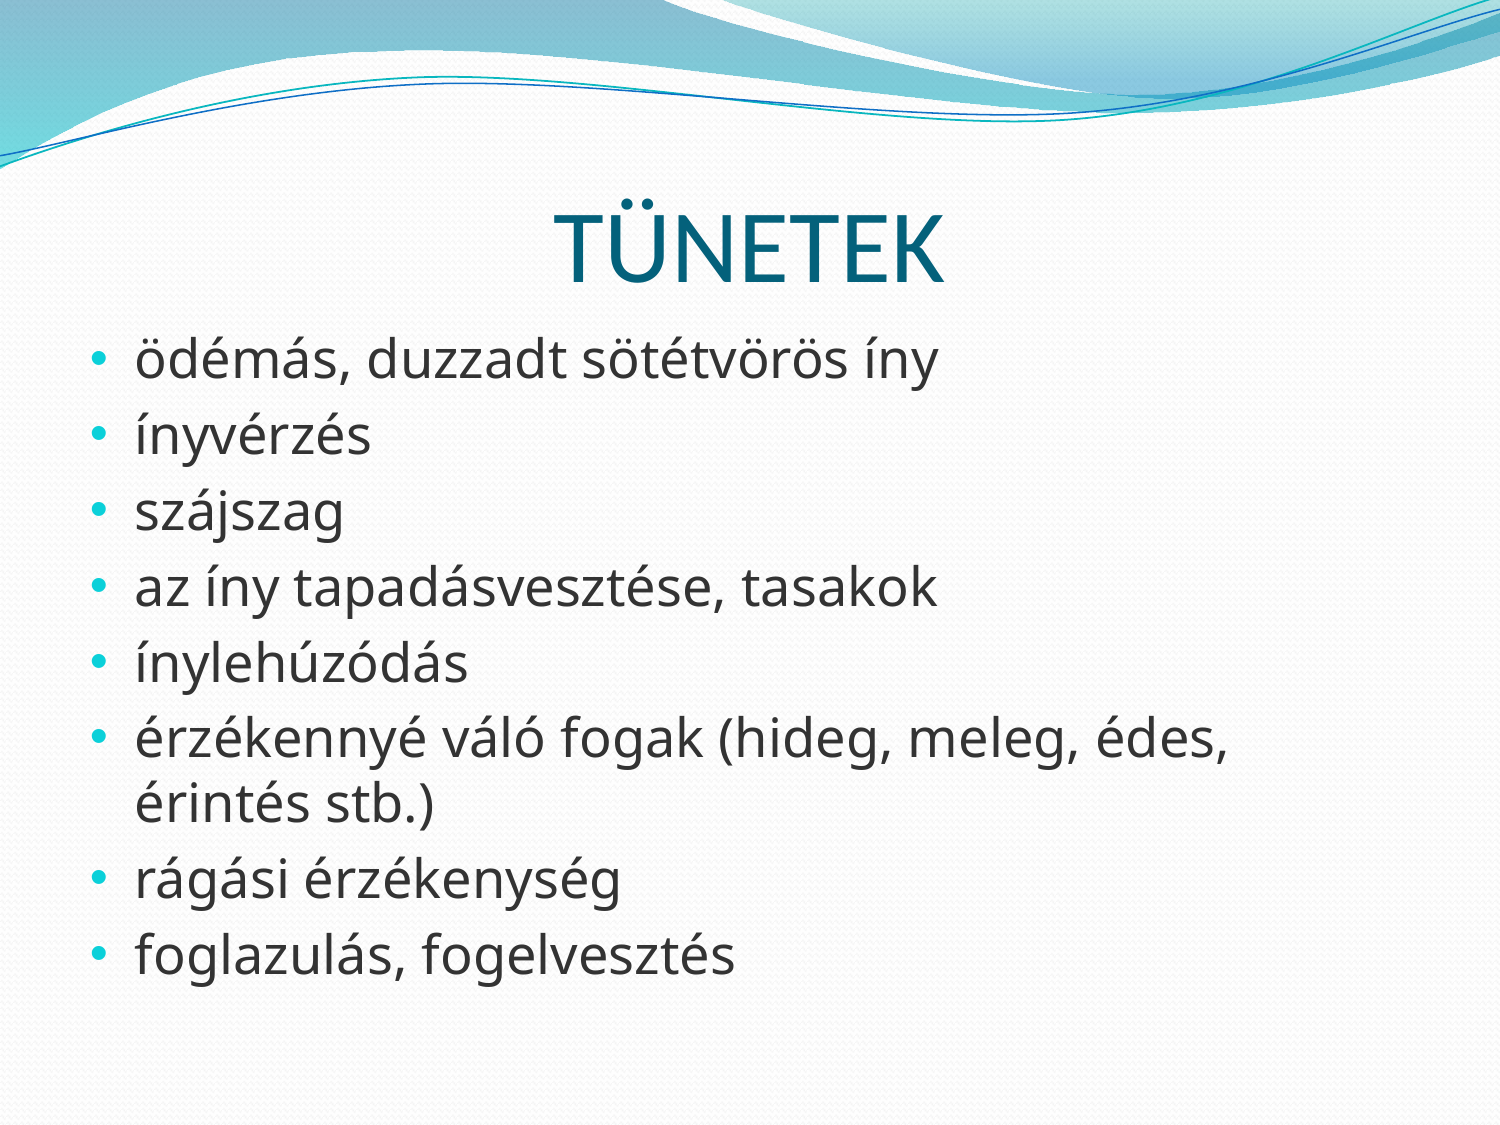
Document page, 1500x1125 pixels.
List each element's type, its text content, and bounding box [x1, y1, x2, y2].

title TÜNETEK [75, 115, 1425, 303]
list ödémás, duzzadt sötétvörös íny ínyvérzés szájszag az íny tapadásvesztése, tasakok ínylehúzódás érzékennyé váló fogak (hideg, meleg, édes, érintés stb.) rágási érzékenység foglazulás, fogelvesztés [75, 317, 1425, 1038]
